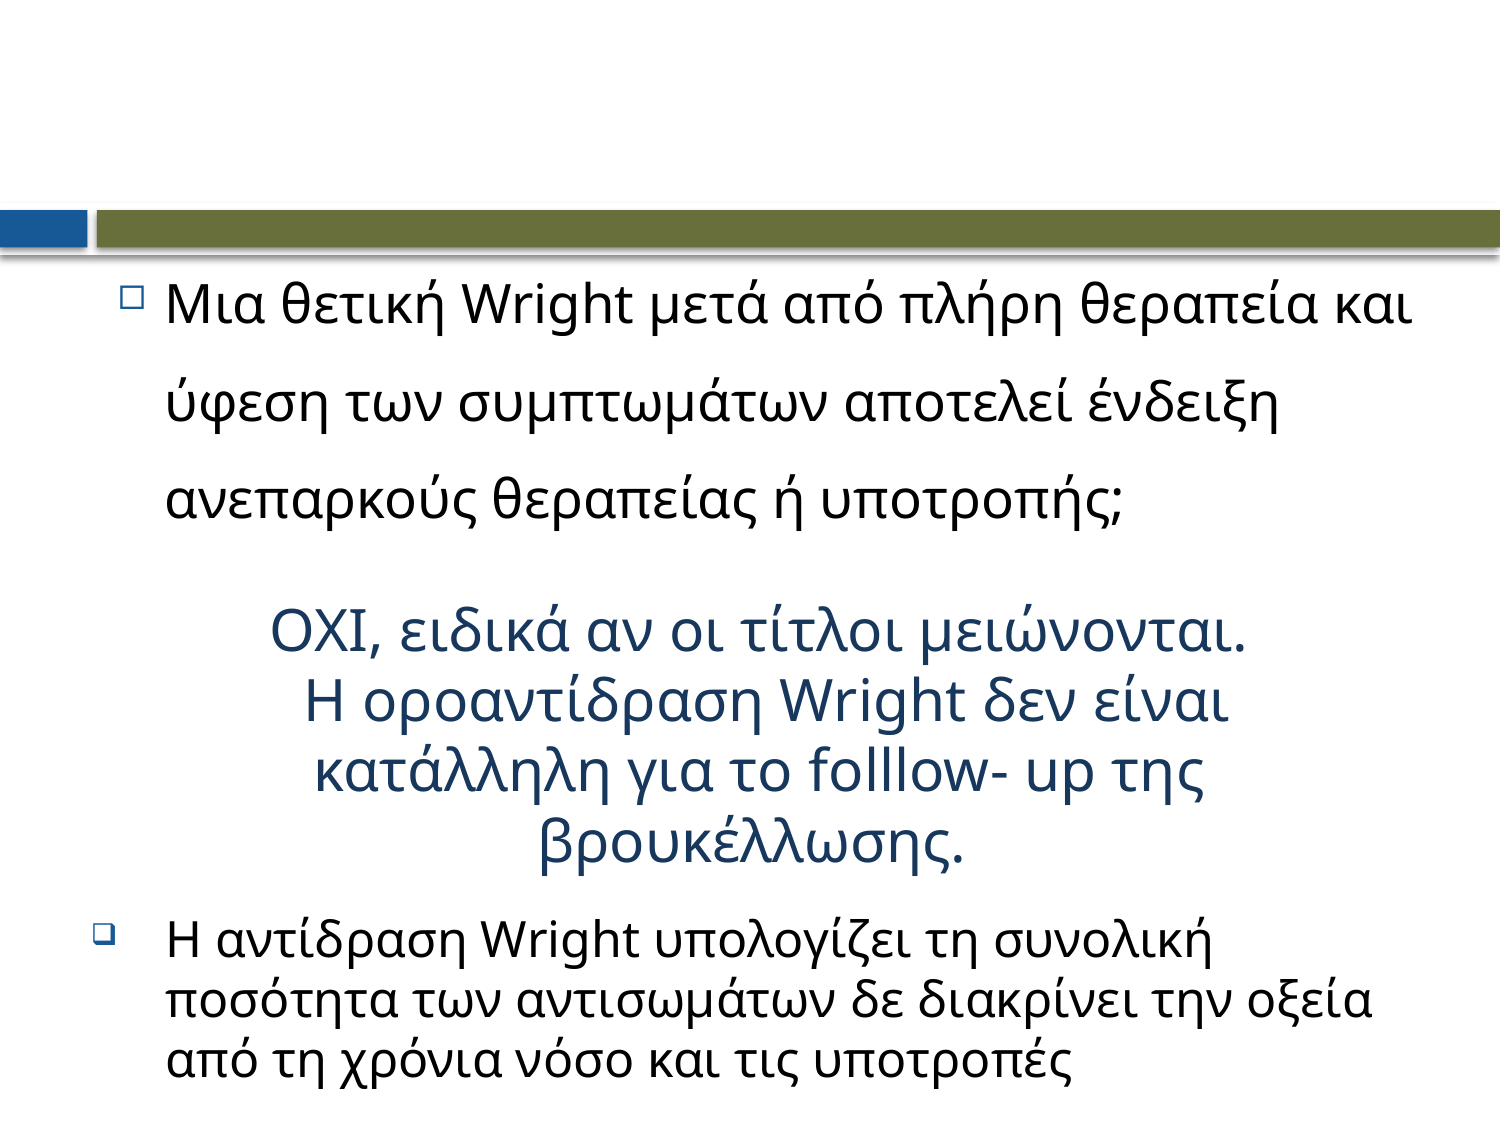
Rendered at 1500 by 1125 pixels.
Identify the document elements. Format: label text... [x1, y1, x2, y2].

text_box Η αντίδραση Wright υπολογίζει τη συνολική ποσότητα των αντισωμάτων δε διακρίνει την οξεία από τη χρόνια νόσο και τις υποτροπές [76, 900, 1429, 1125]
title ΟΧΙ, ειδικά αν οι τίτλοι μειώνονται. Η οροαντίδραση Wright δεν είναι κατάλληλη για το folllow- up της βρουκέλλωσης. [123, 584, 1397, 883]
list Μια θετική Wright μετά από πλήρη θεραπεία και ύφεση των συμπτωμάτων αποτελεί ένδειξη ανεπαρκούς θεραπείας ή υποτροπής; [102, 228, 1441, 600]
